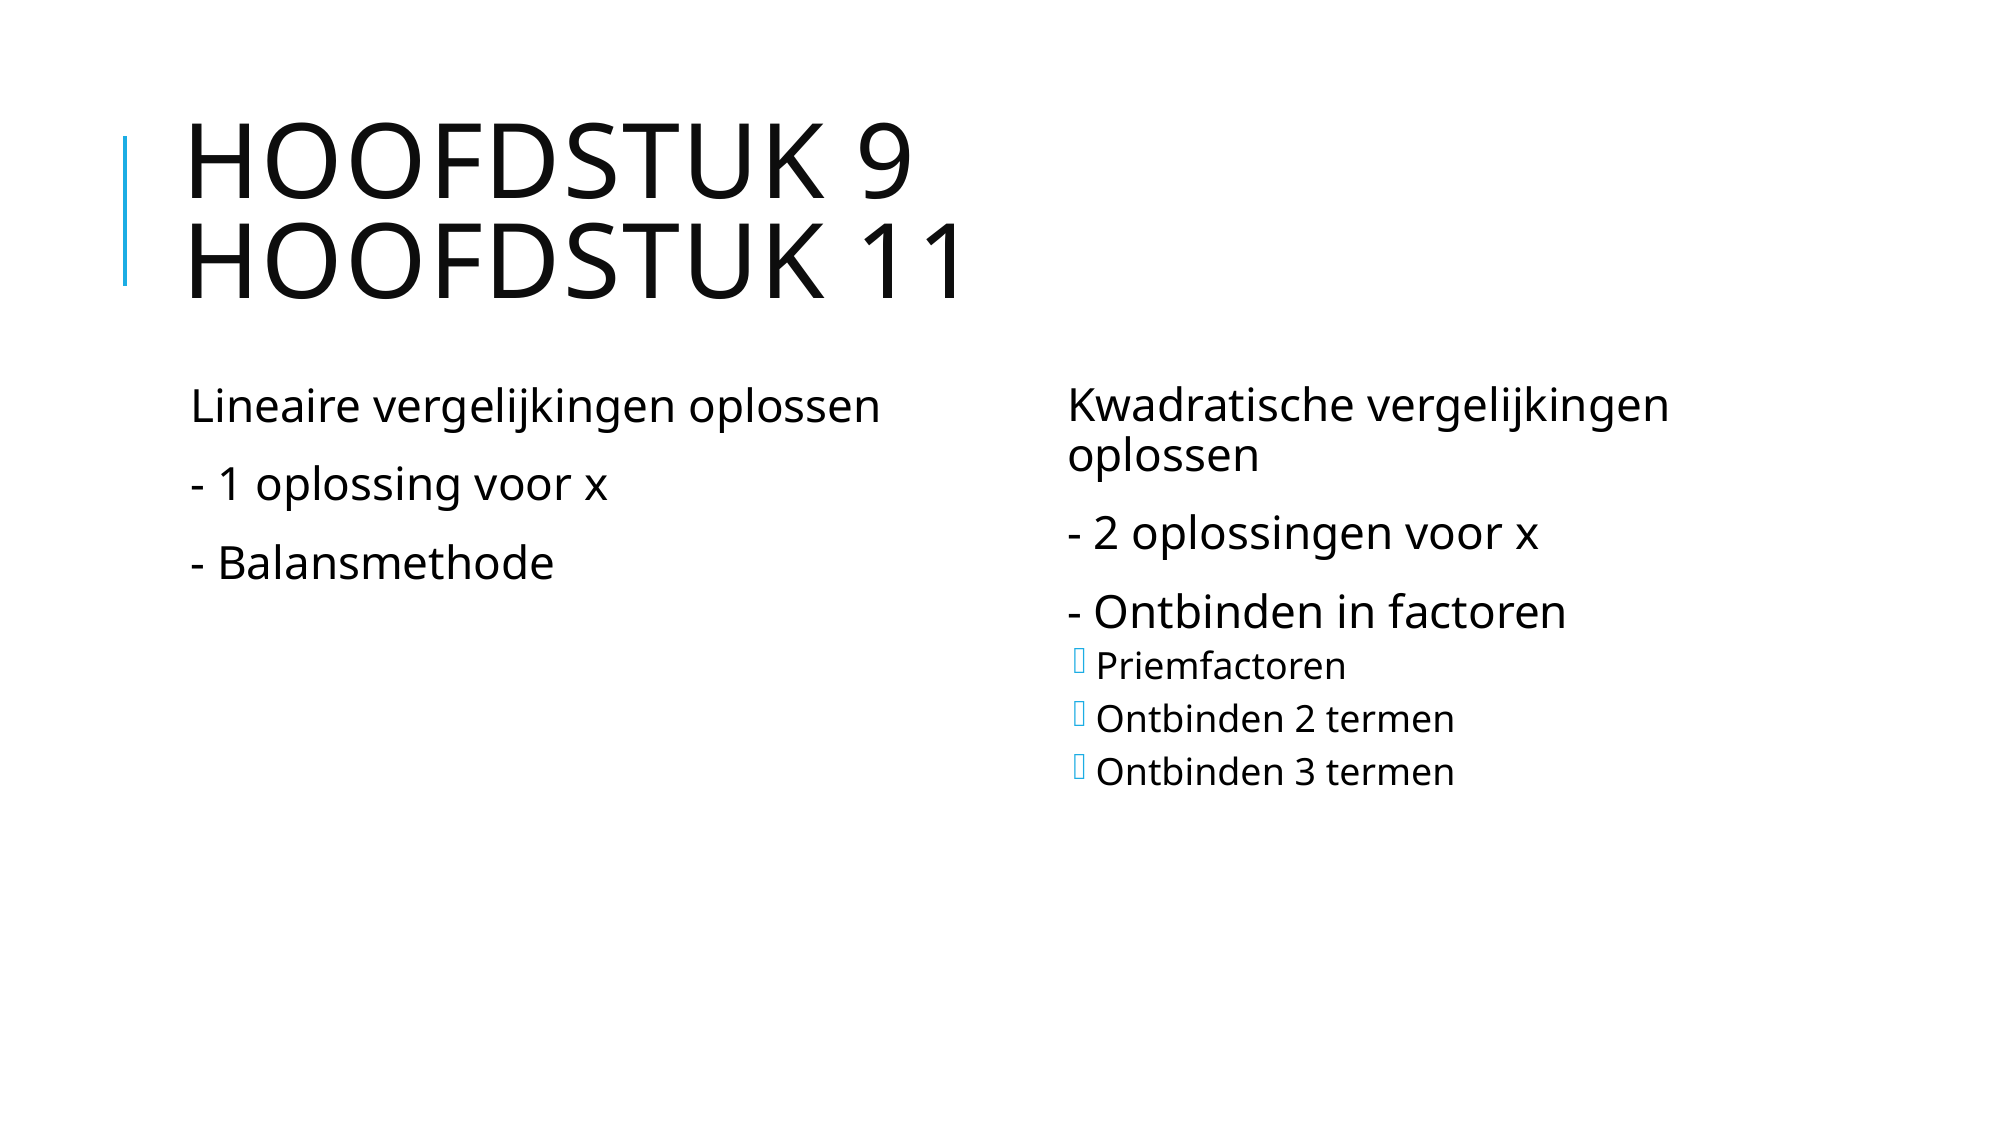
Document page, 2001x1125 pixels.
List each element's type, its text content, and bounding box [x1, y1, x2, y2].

title Hoofdstuk 9 Hoofdstuk 11 [168, 96, 1763, 342]
list Lineaire vergelijkingen oplossen - 1 oplossing voor x - Balansmethode [168, 375, 892, 1035]
text_box Kwadratische vergelijkingen oplossen - 2 oplossingen voor x - Ontbinden in factoren Priemfactoren Ontbinden 2 termen Ontbinden 3 termen [1044, 374, 1768, 1035]
